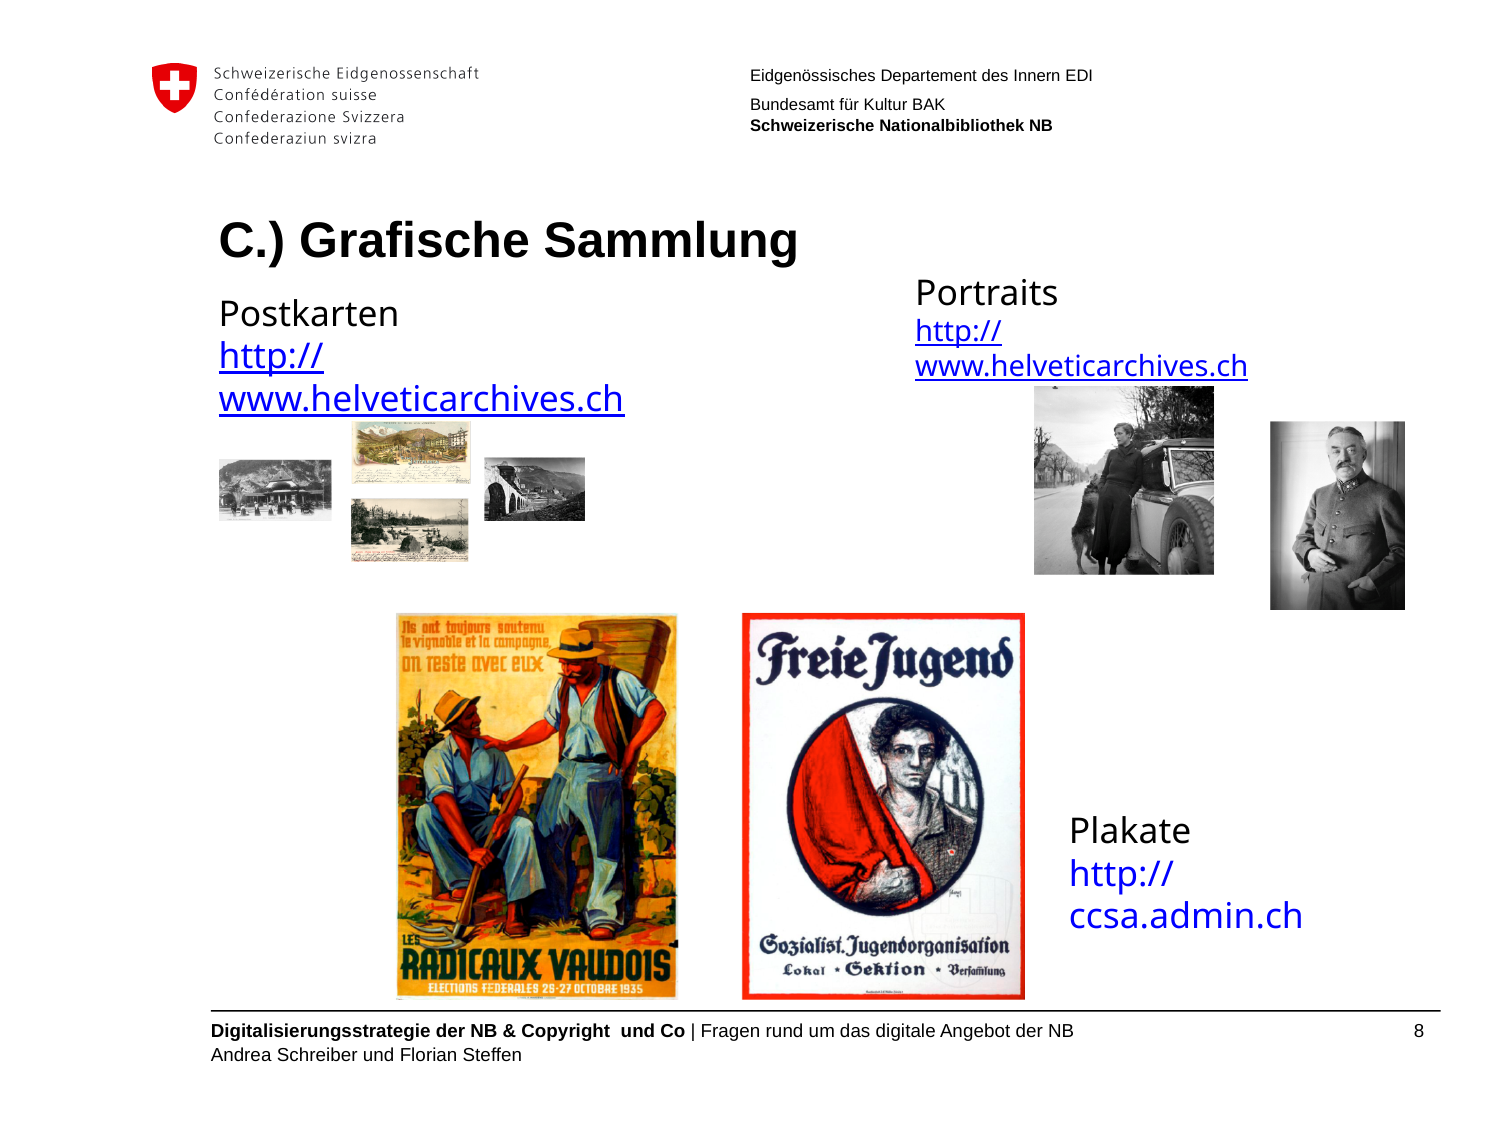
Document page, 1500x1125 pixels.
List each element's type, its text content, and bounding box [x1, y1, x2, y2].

picture [395, 612, 1025, 1000]
picture [152, 63, 480, 147]
picture [1033, 385, 1405, 611]
text_box C.) Grafische Sammlung [218, 172, 1437, 303]
picture [218, 420, 585, 562]
text_box Postkarten http://www.helveticarchives.ch [218, 307, 703, 402]
text_box Plakate http://ccsa.admin.ch [1068, 798, 1400, 988]
text_box Portraits http://www.helveticarchives.ch [915, 302, 1317, 387]
